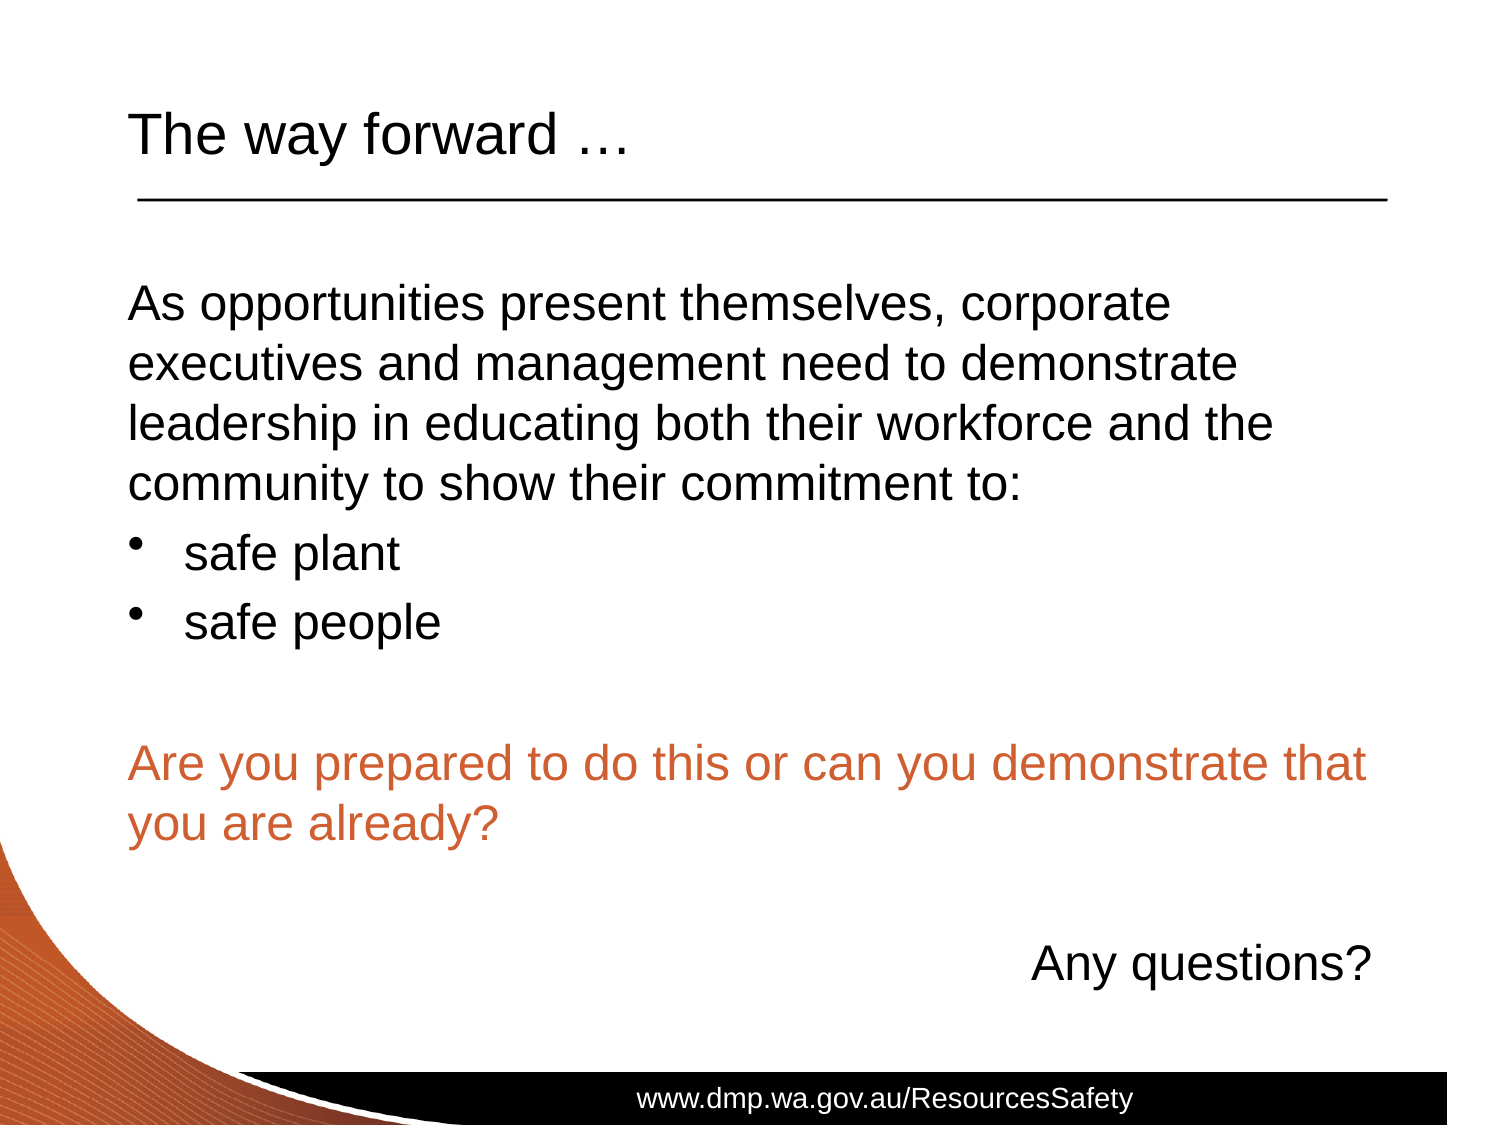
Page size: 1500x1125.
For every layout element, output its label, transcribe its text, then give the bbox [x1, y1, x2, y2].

list As opportunities present themselves, corporate executives and management need to demonstrate leadership in educating both their workforce and the community to show their commitment to: safe plant safe people Are you prepared to do this or can you demonstrate that you are already? Any questions? [112, 262, 1388, 1001]
picture [0, 825, 1447, 1125]
title The way forward … [112, 37, 1388, 226]
